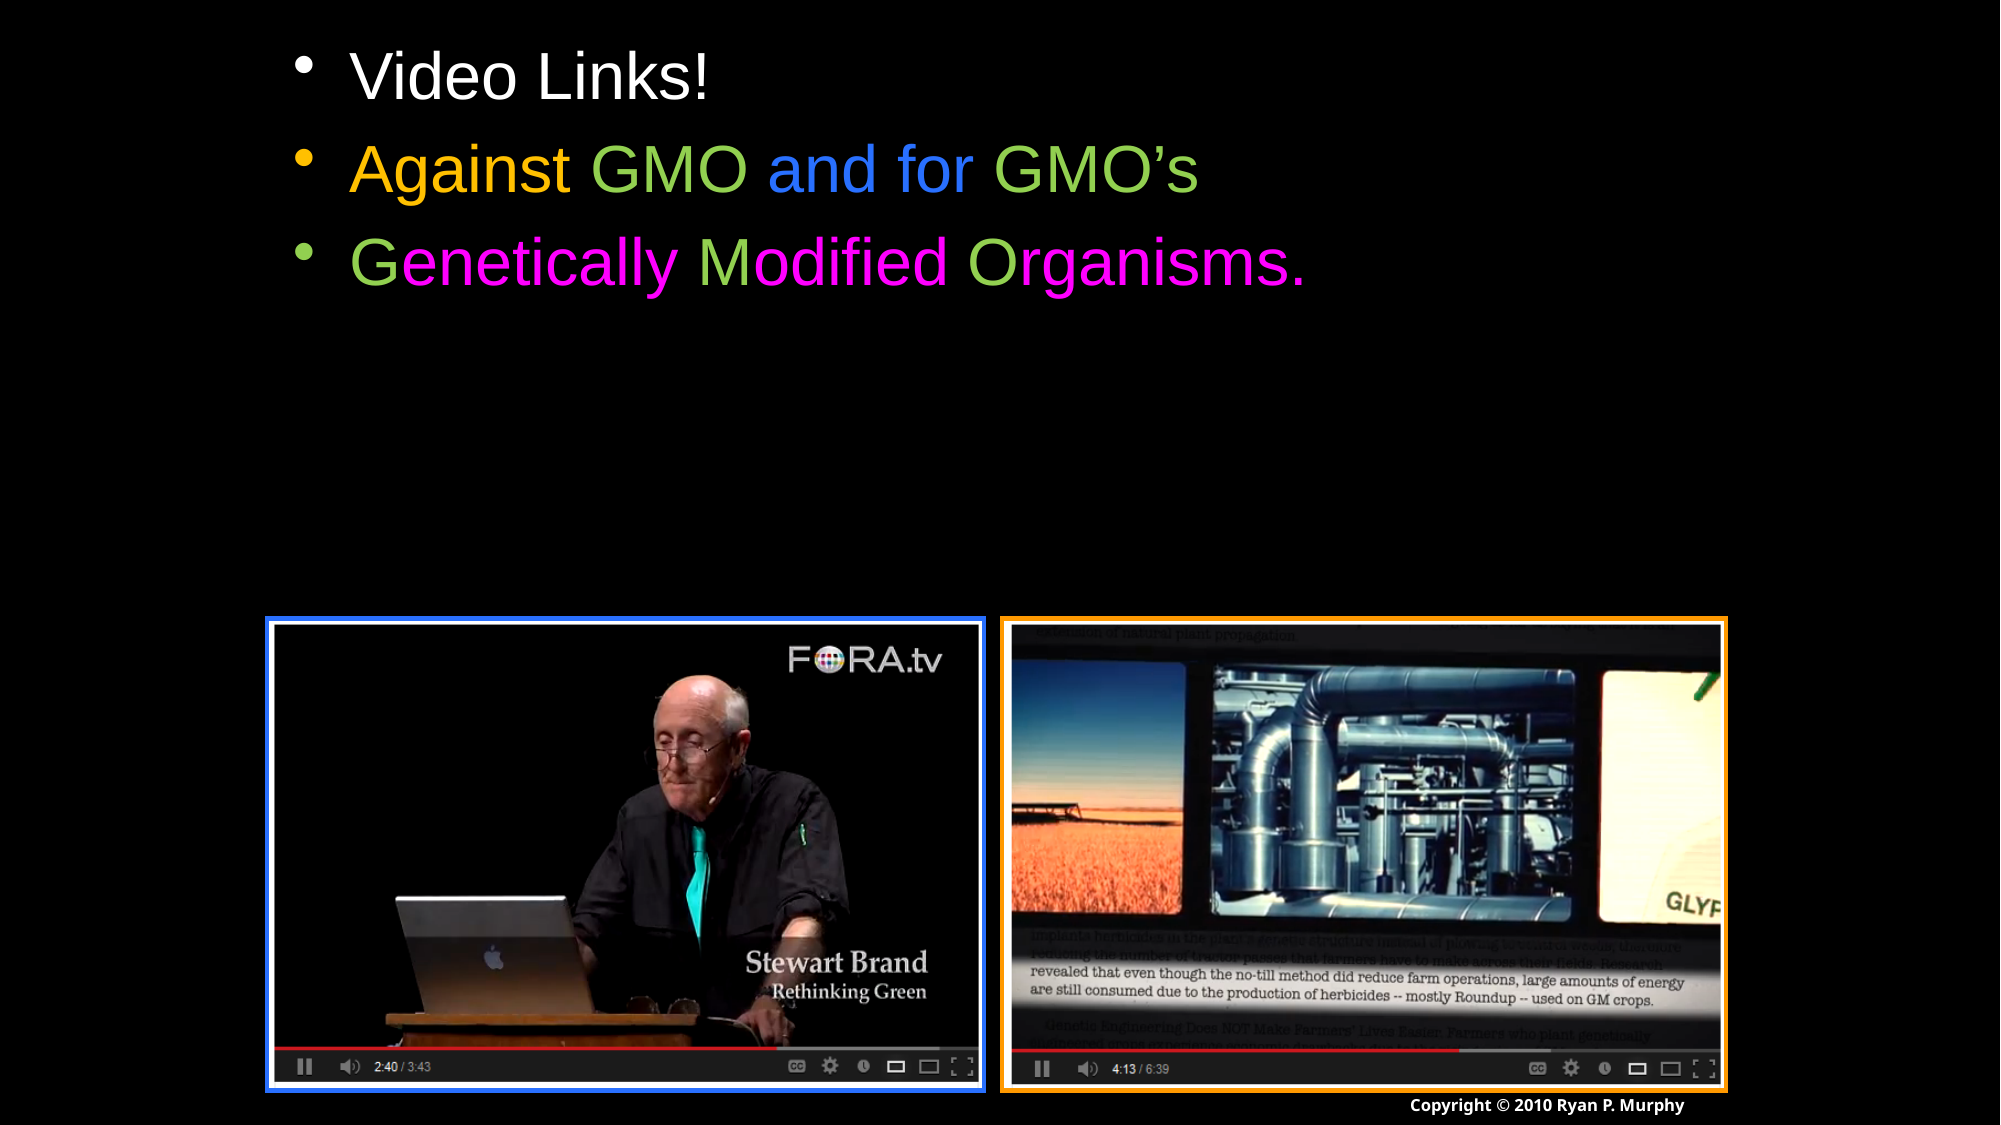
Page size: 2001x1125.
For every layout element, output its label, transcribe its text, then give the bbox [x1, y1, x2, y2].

picture [1004, 620, 1724, 1089]
text_box Copyright © 2010 Ryan P. Murphy [1187, 1097, 1700, 1123]
list Video Links! Against GMO and for GMO’s Genetically Modified Organisms. [277, 24, 1725, 968]
picture [268, 620, 982, 1089]
